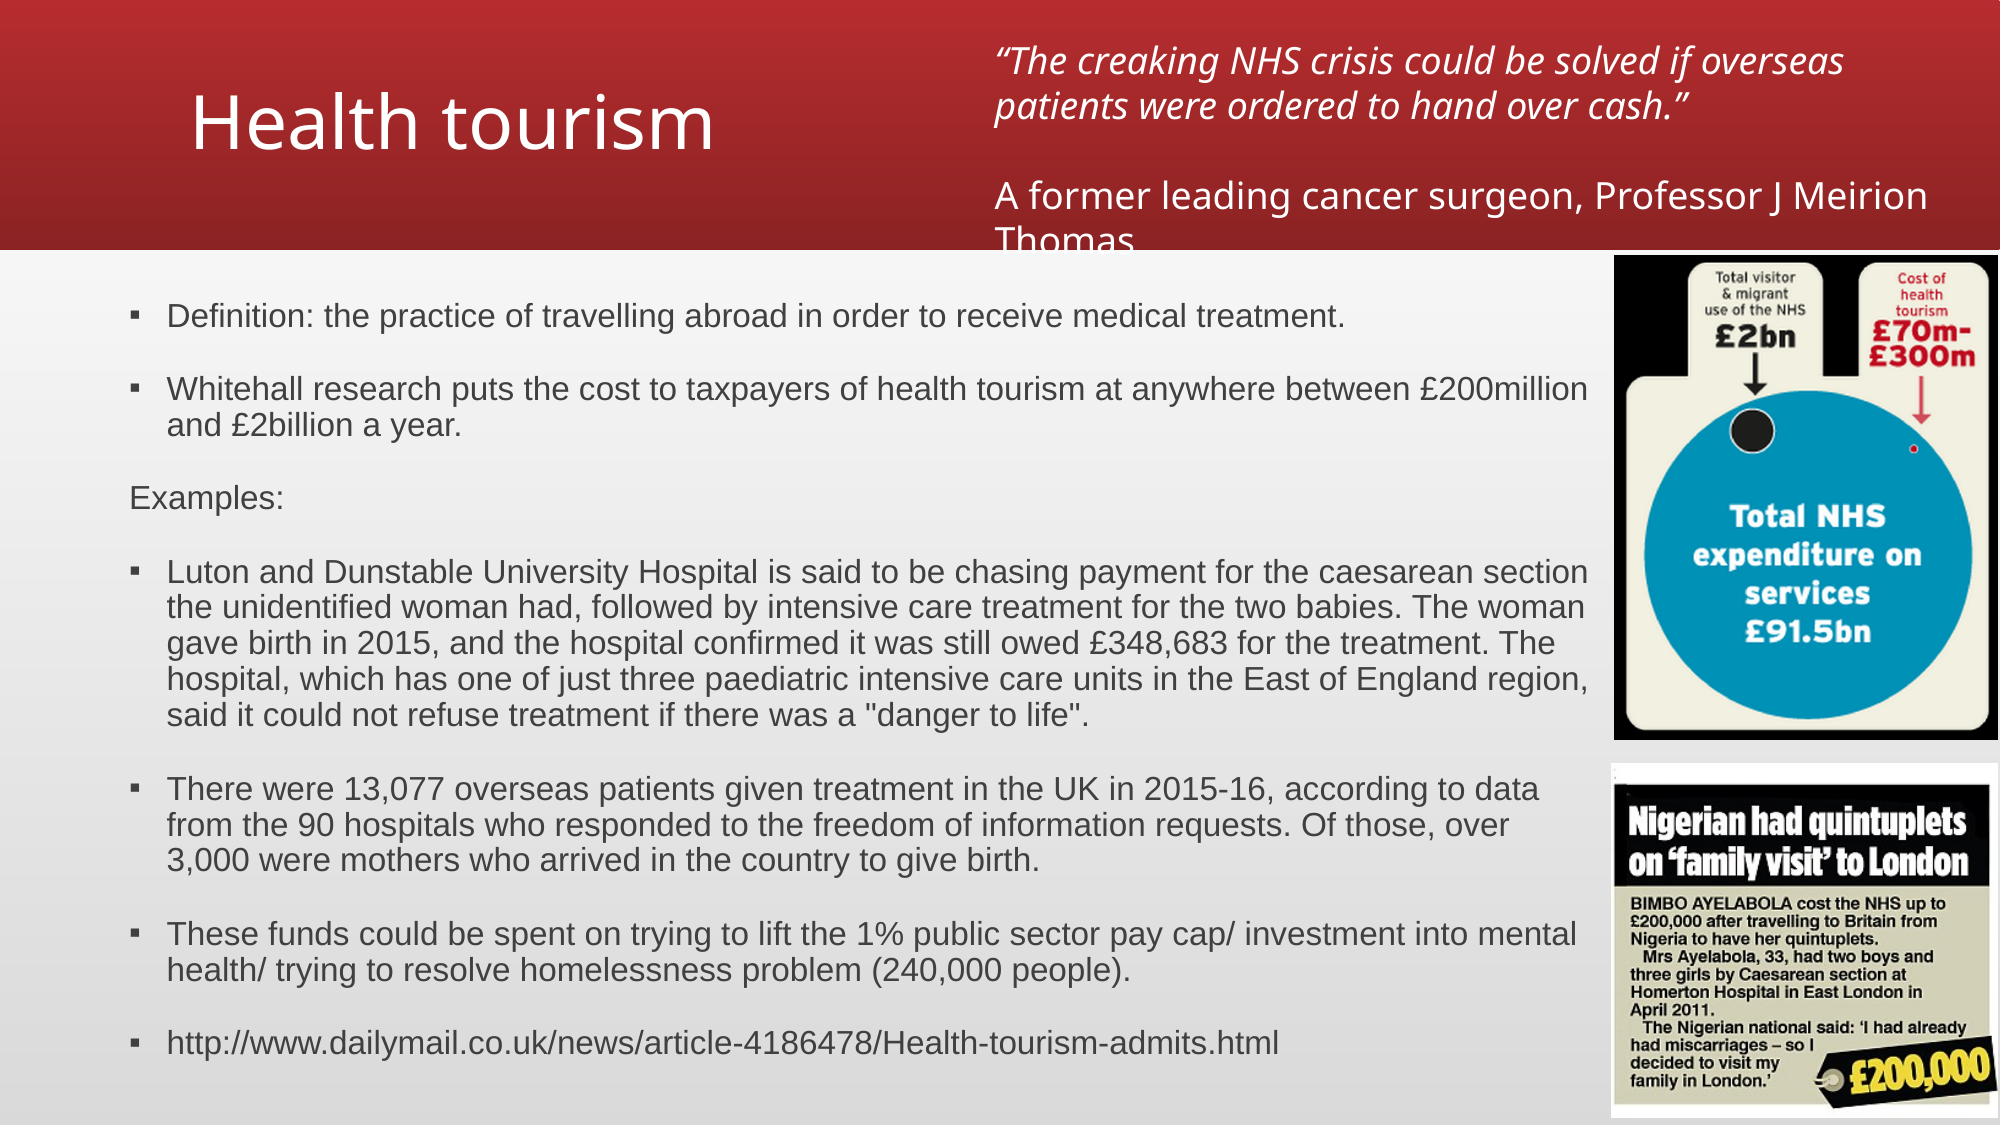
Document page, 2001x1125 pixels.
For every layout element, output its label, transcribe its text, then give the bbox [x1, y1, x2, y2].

picture [1614, 255, 1998, 740]
title Health tourism [174, 16, 1825, 234]
list Definition: the practice of travelling abroad in order to receive medical treatment. Whitehall research puts the cost to taxpayers of health tourism at anywhere between £200million and £2billion a year. Examples: Luton and Dunstable University Hospital is said to be chasing payment for the caesarean section the unidentified woman had, followed by intensive care treatment for the two babies. The woman gave birth in 2015, and the hospital confirmed it was still owed £348,683 for the treatment. The hospital, which has one of just three paediatric intensive care units in the East of England region, said it could not refuse treatment if there was a "danger to life". There were 13,077 overseas patients given treatment in the UK in 2015-16, according to data from the 90 hospitals who responded to the freedom of information requests. Of those, over 3,000 were mothers who arrived in the country to give birth. These funds could be spent on trying to lift the 1% public sector pay cap/ investment into mental health/ trying to resolve homelessness problem (240,000 people). http://www.dailymail.co.uk/news/article-4186478/Health-tourism-admits.html [114, 290, 1615, 1041]
picture [1611, 763, 1998, 1118]
text_box “The creaking NHS crisis could be solved if overseas patients were ordered to hand over cash.” A former leading cancer surgeon, Professor J Meirion Thomas [979, 29, 2000, 270]
